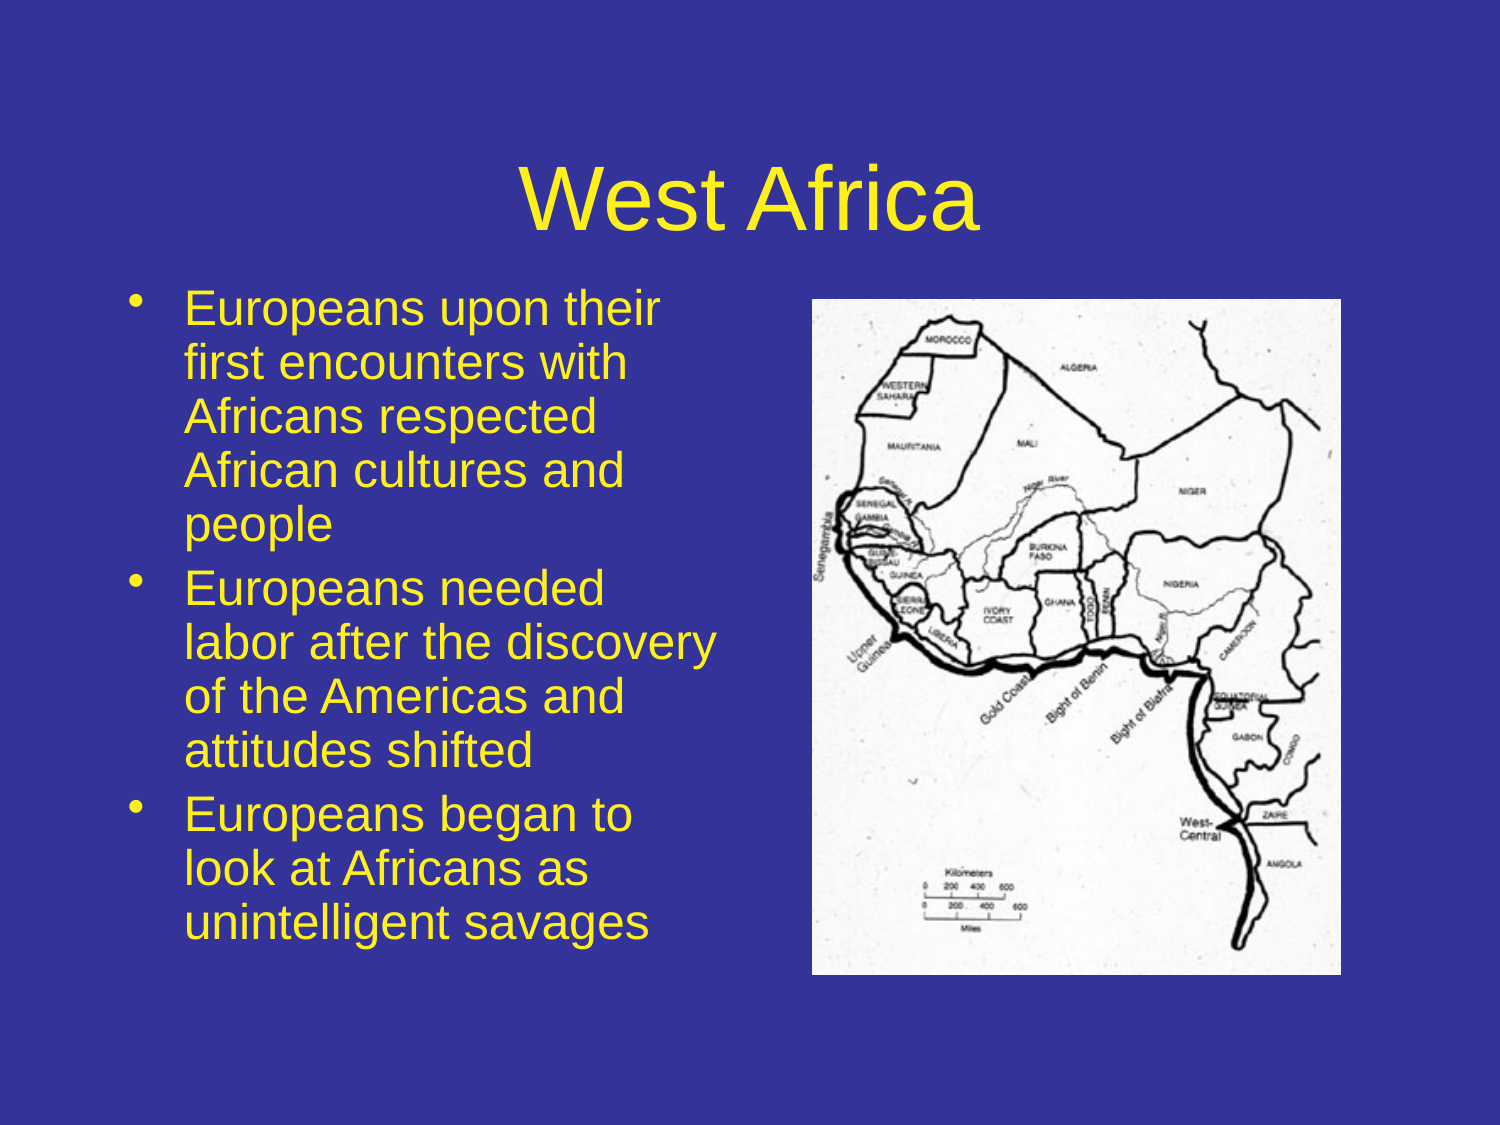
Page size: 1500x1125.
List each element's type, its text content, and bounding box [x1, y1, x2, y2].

list Europeans upon their first encounters with Africans respected African cultures and people Europeans needed labor after the discovery of the Americas and attitudes shifted Europeans began to look at Africans as unintelligent savages [112, 274, 738, 951]
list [812, 299, 1341, 976]
title West Africa [112, 99, 1388, 288]
